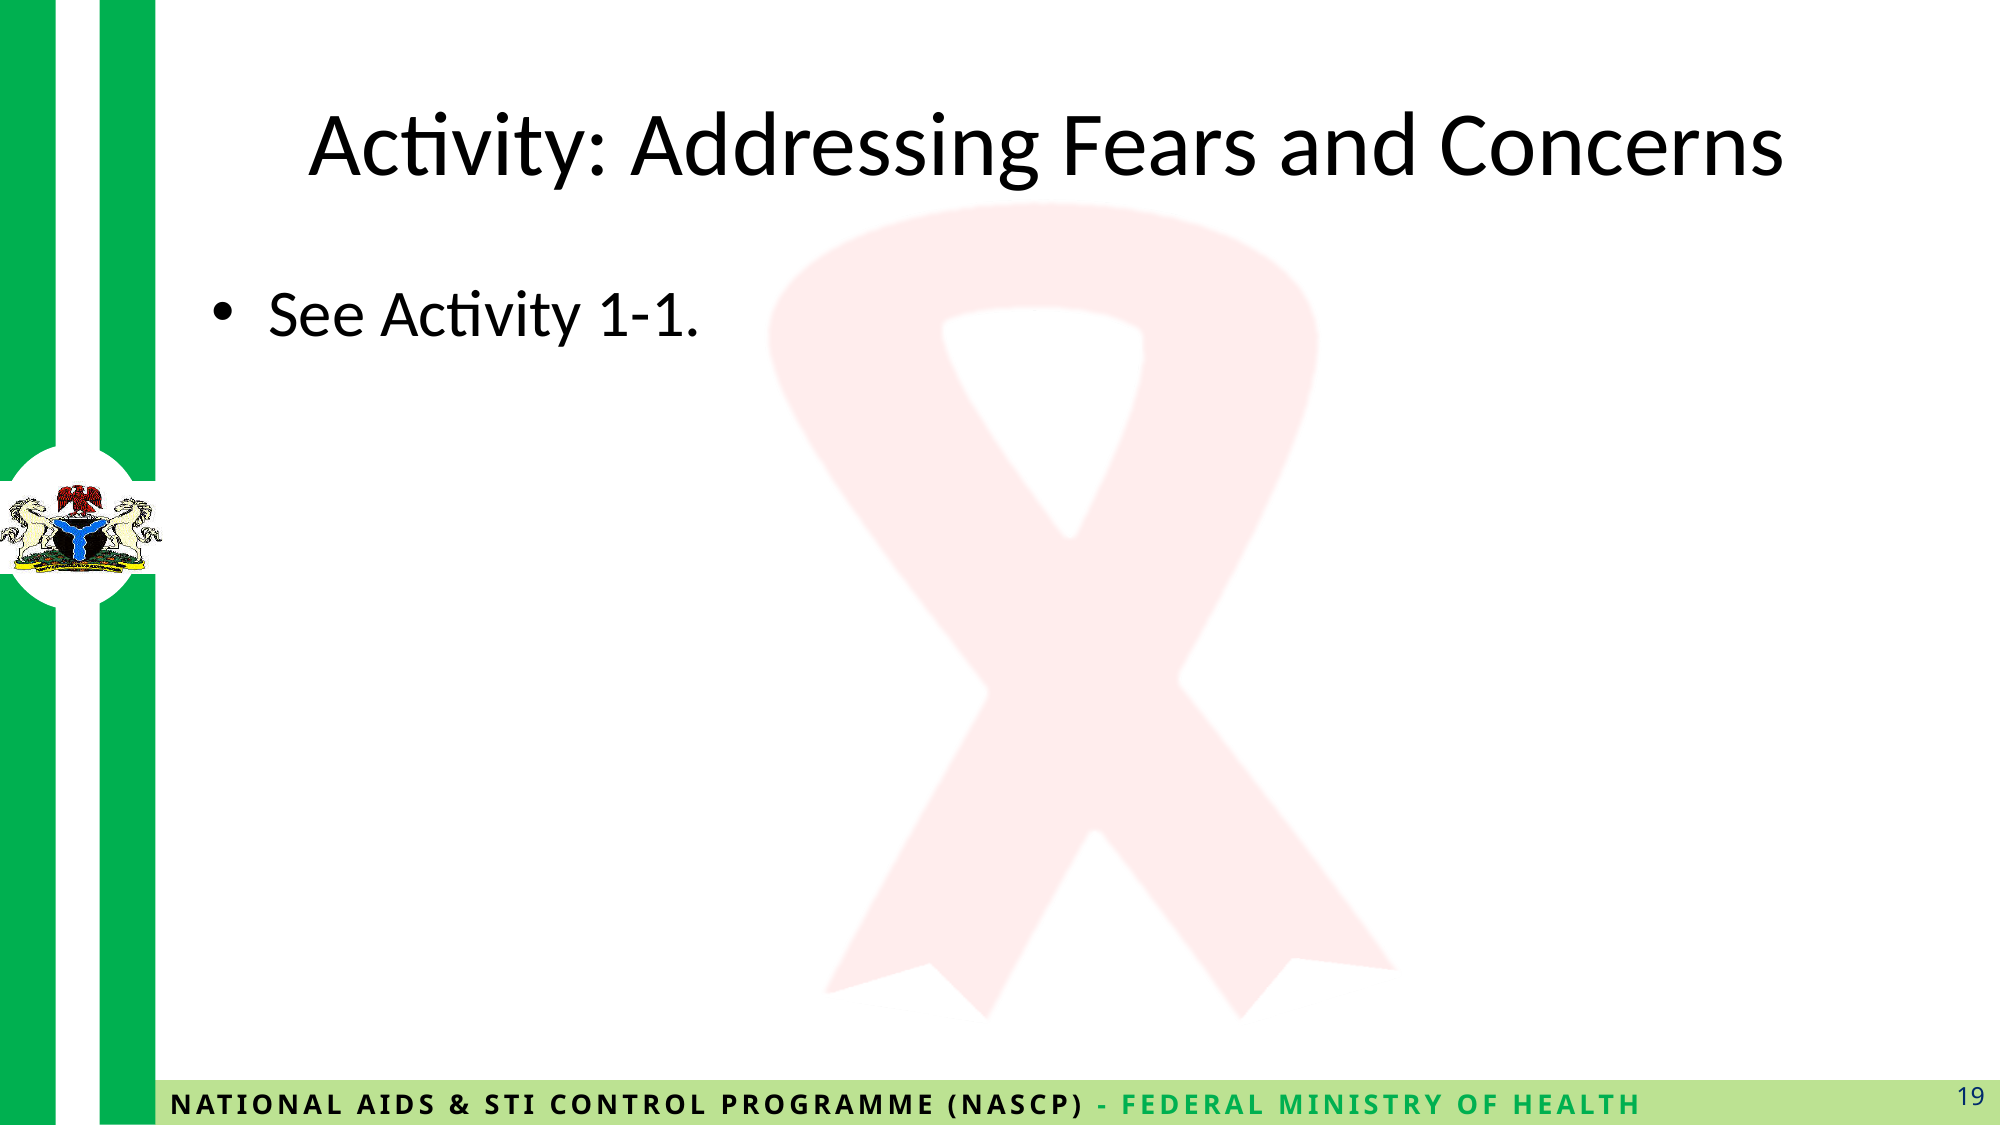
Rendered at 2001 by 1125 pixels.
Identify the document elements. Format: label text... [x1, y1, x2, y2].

slide_number 19 [1871, 1070, 2000, 1125]
picture [0, 481, 166, 574]
list See Activity 1-1. [196, 262, 1900, 1005]
title Activity: Addressing Fears and Concerns [196, 45, 1900, 233]
